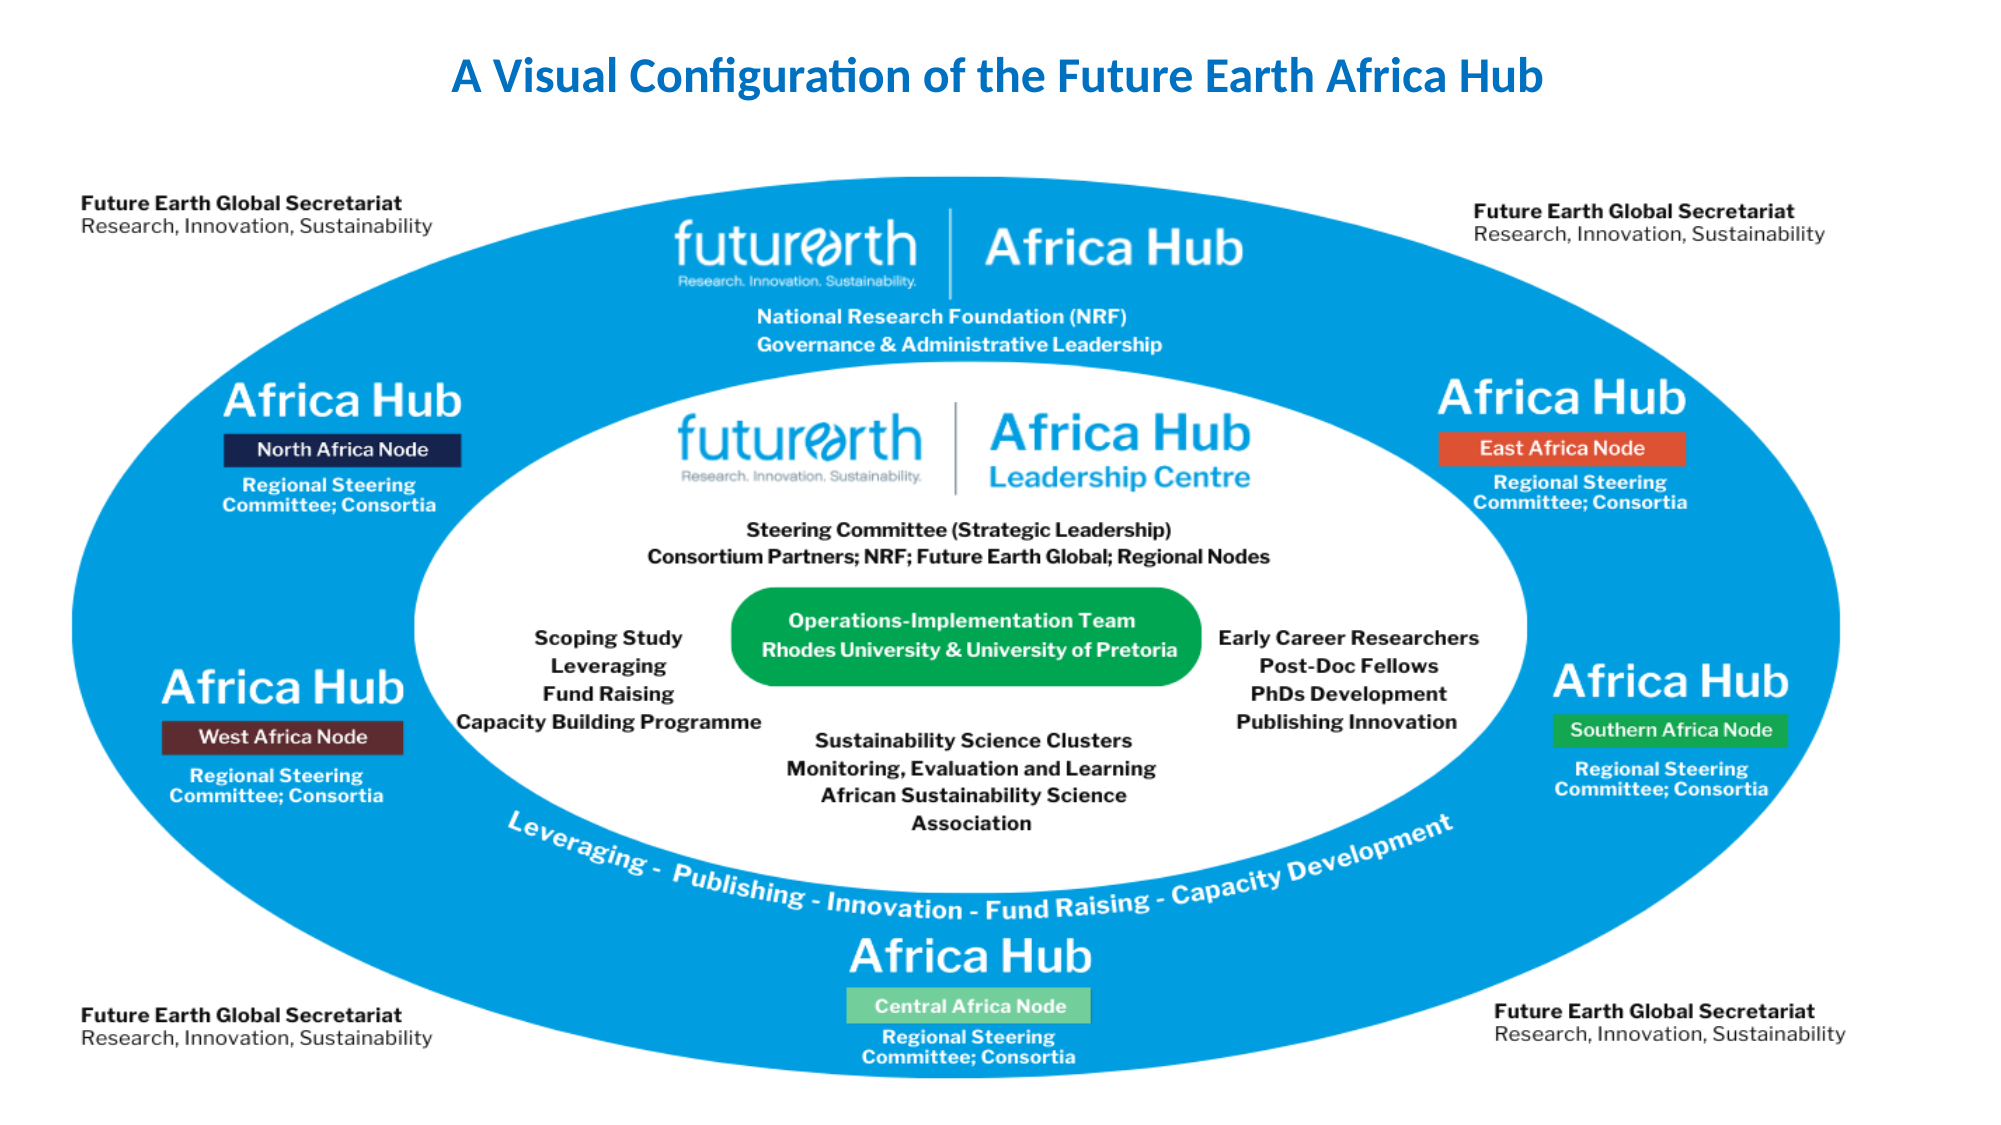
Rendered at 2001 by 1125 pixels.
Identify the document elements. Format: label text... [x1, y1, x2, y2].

picture [54, 133, 1851, 1093]
text_box A Visual Configuration of the Future Earth Africa Hub [184, 35, 1812, 112]
